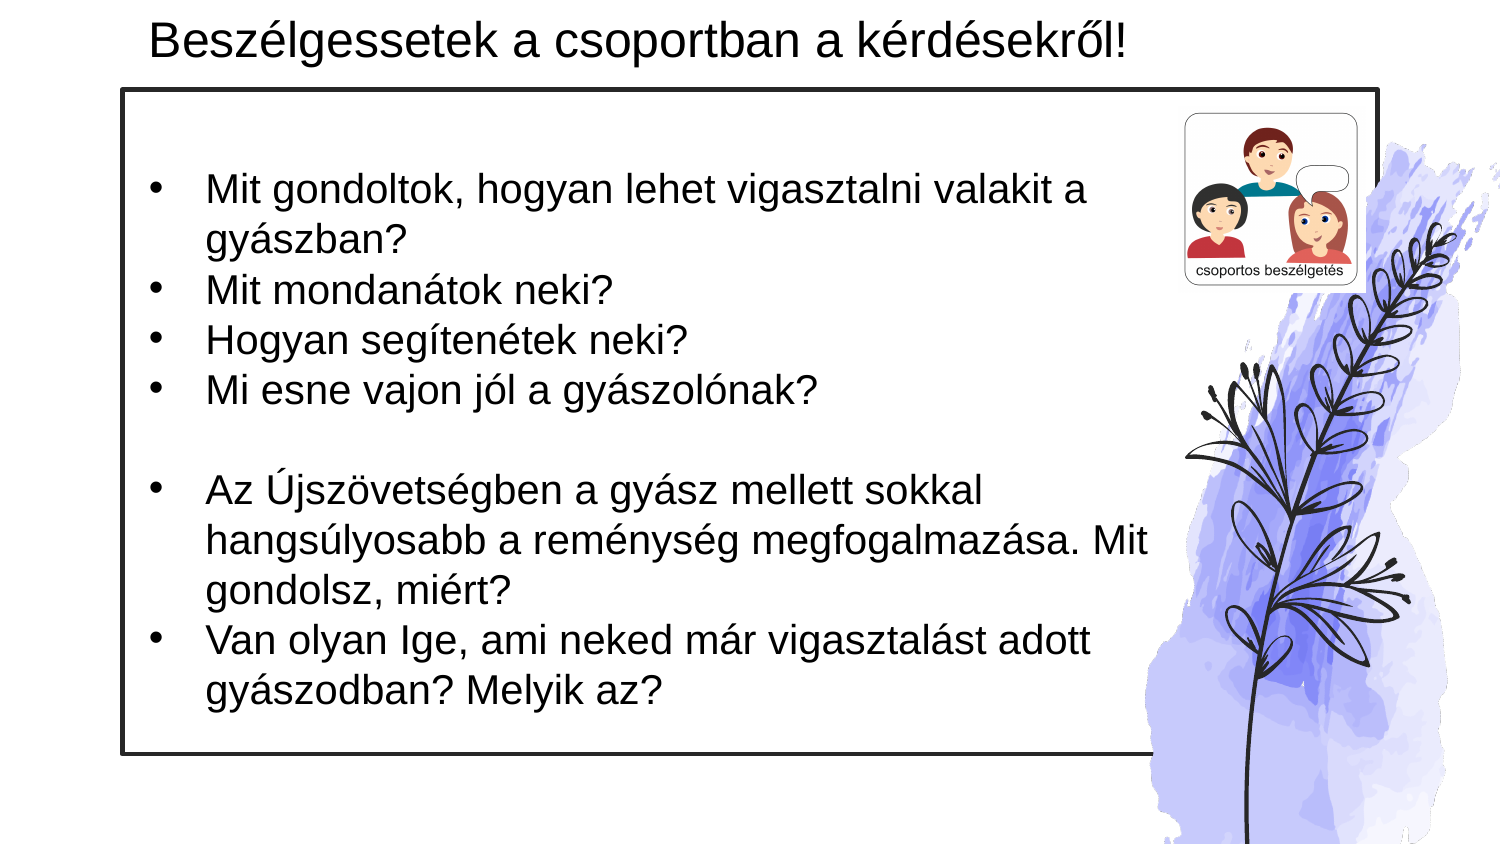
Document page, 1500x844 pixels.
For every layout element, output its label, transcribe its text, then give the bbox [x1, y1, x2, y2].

text_box [1391, 248, 1405, 272]
text_box [1408, 222, 1457, 272]
text_box [1373, 268, 1387, 272]
text_box [1244, 810, 1250, 844]
picture [884, 61, 1500, 844]
text_box Beszélgessetek a csoportban a kérdésekről! Mit gondoltok, hogyan lehet vigasztalni valakit a gyászban? Mit mondanátok neki? Hogyan segítenétek neki? Mi esne vajon jól a gyászolónak? Az Újszövetségben a gyász mellett sokkal hangsúlyosabb a reménység megfogalmazása. Mit gondolsz, miért? Van olyan Ige, ami neked már vigasztalást adott gyászodban? Melyik az? [134, 0, 1240, 720]
